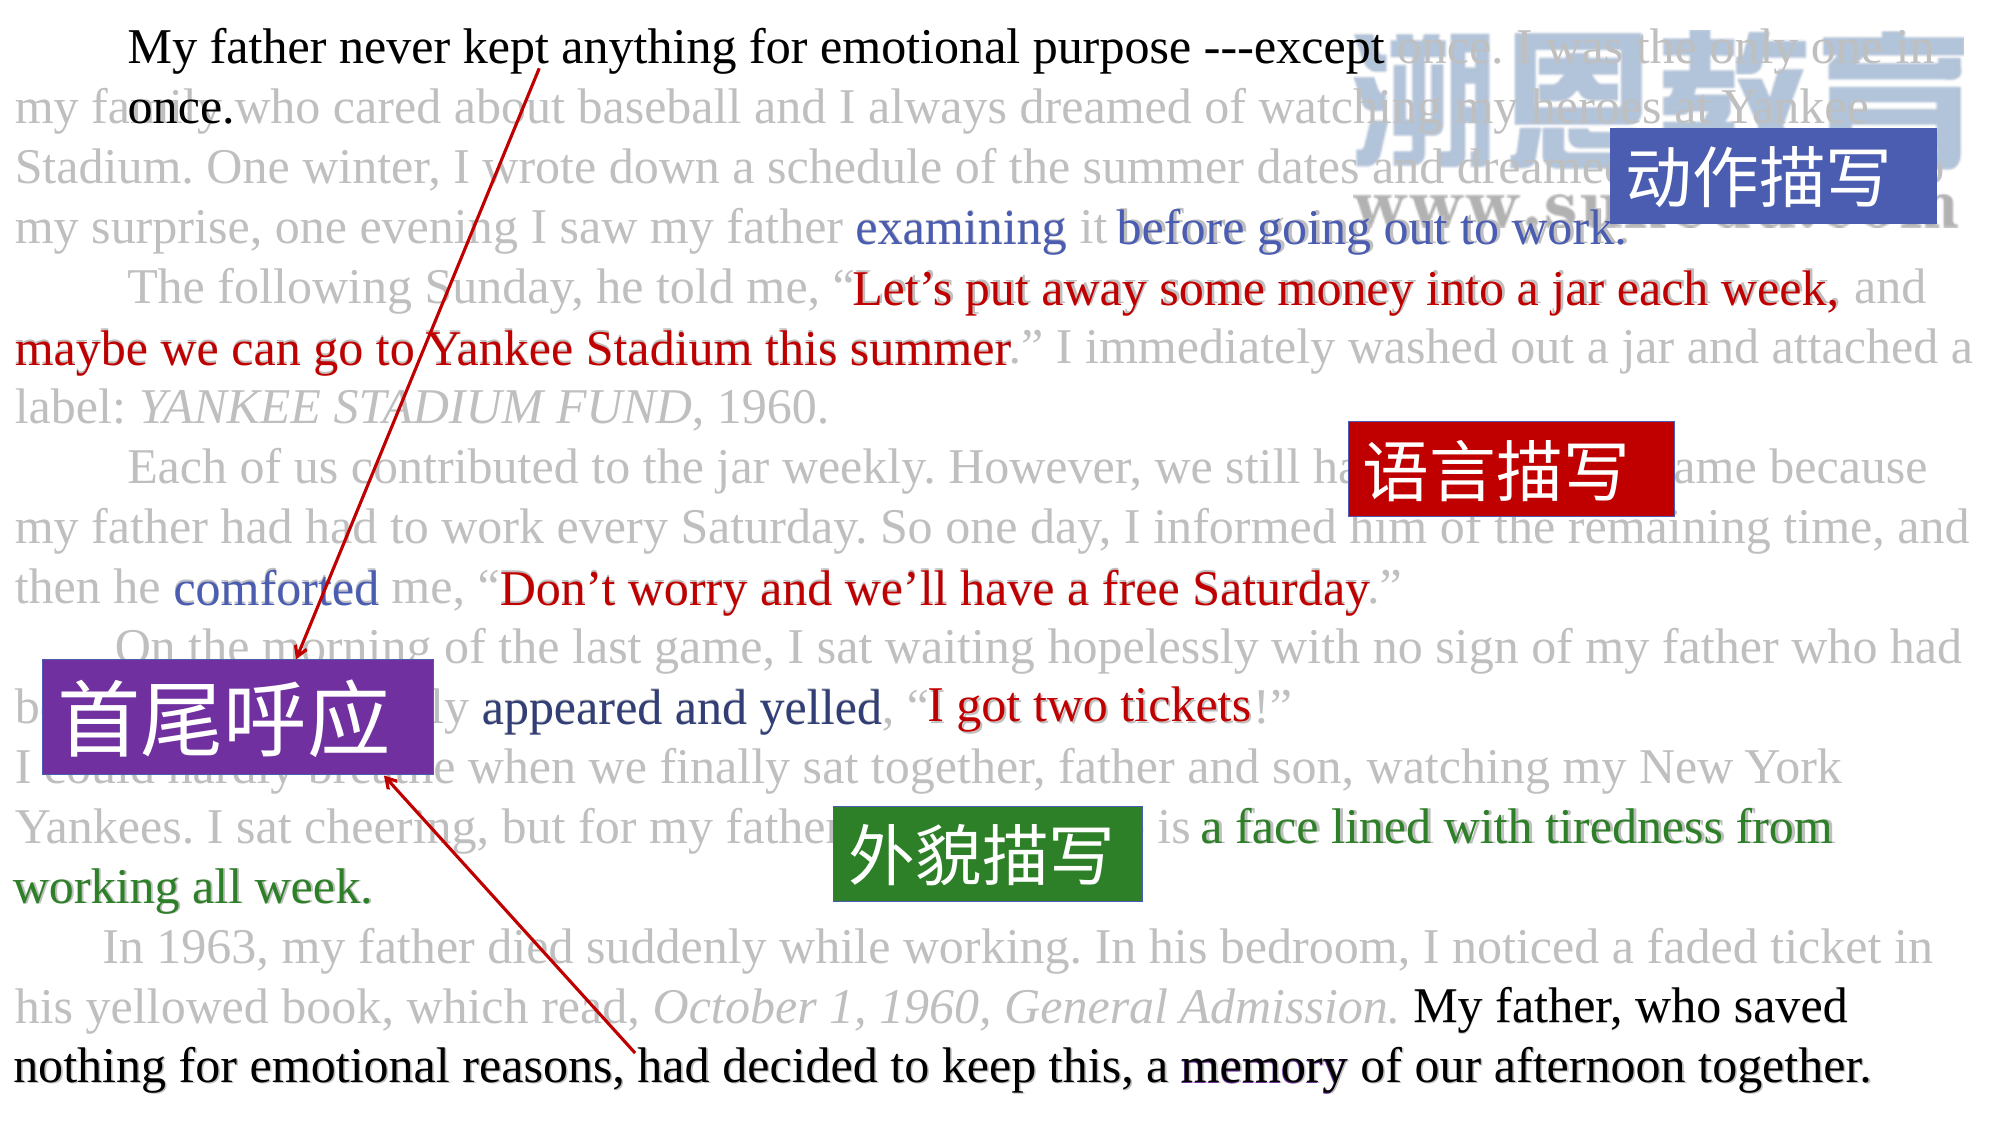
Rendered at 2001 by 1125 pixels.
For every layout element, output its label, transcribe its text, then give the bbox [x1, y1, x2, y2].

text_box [296, 68, 540, 660]
text_box a face lined with tiredness from working all week. [636, 786, 1978, 921]
text_box 外貌描写 [833, 806, 1143, 902]
text_box 语言描写 [1348, 421, 1675, 517]
text_box My father never kept anything for emotional purpose ---except once. [112, 6, 1512, 142]
text_box 首尾呼应 [42, 659, 434, 775]
text_box I got two tickets [900, 663, 1316, 739]
text_box examining before going out to work. [840, 186, 1980, 262]
text_box a face lined with tiredness from working all week. [0, 786, 383, 921]
text_box comforted [158, 548, 296, 623]
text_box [383, 775, 636, 1053]
text_box Don’t worry and we’ll have a free Saturday [540, 548, 1886, 623]
text_box Let’s put away some money into a jar each week, maybe we can go to Yankee Stadium this summer [540, 248, 1937, 383]
text_box [684, 403, 1108, 465]
text_box appeared and yelled [467, 666, 902, 742]
text_box My father never kept anything for emotional purpose ---except once. I was the only one in my family who cared about baseball and I always dreamed of watching my heroes at Yankee Stadium. One winter, I wrote down a schedule of the summer dates and dreamed every night. To my surprise, one evening I saw my father examining it before going out to work. The following Sunday, he told me, “Let’s put away some money into a jar each week, and maybe we can go to Yankee Stadium this summer.” I immediately washed out a jar and attached a label: YANKEE STADIUM FUND, 1960. Each of us contributed to the jar weekly. However, we still hadn’t gone to a game because my father had had to work every Saturday. So one day, I informed him of the remaining time, and then he comforted me, “Don’t worry and we’ll have a free Saturday.” On the morning of the last game, I sat waiting hopelessly with no sign of my father who had been to work suddenly appeared and yelled, “I got two tickets!” I could hardly breathe when we finally sat together, father and son, watching my New York Yankees. I sat cheering, but for my father, all I could see is a face lined with tiredness from working all week. In 1963, my father died suddenly while working. In his bedroom, I noticed a faded ticket in his yellowed book, which read, October 1, 1960, General Admission. My father, who saved nothing for emotional reasons, had decided to keep this, a memory of our afternoon together. [0, 6, 2000, 1125]
text_box My father, who saved nothing for emotional reasons, had decided to keep this, a memory of our afternoon together. [0, 965, 1954, 1100]
text_box 动作描写 [1610, 128, 1937, 224]
text_box Let’s put away some money into a jar each week, maybe we can go to Yankee Stadium this summer [0, 248, 296, 383]
